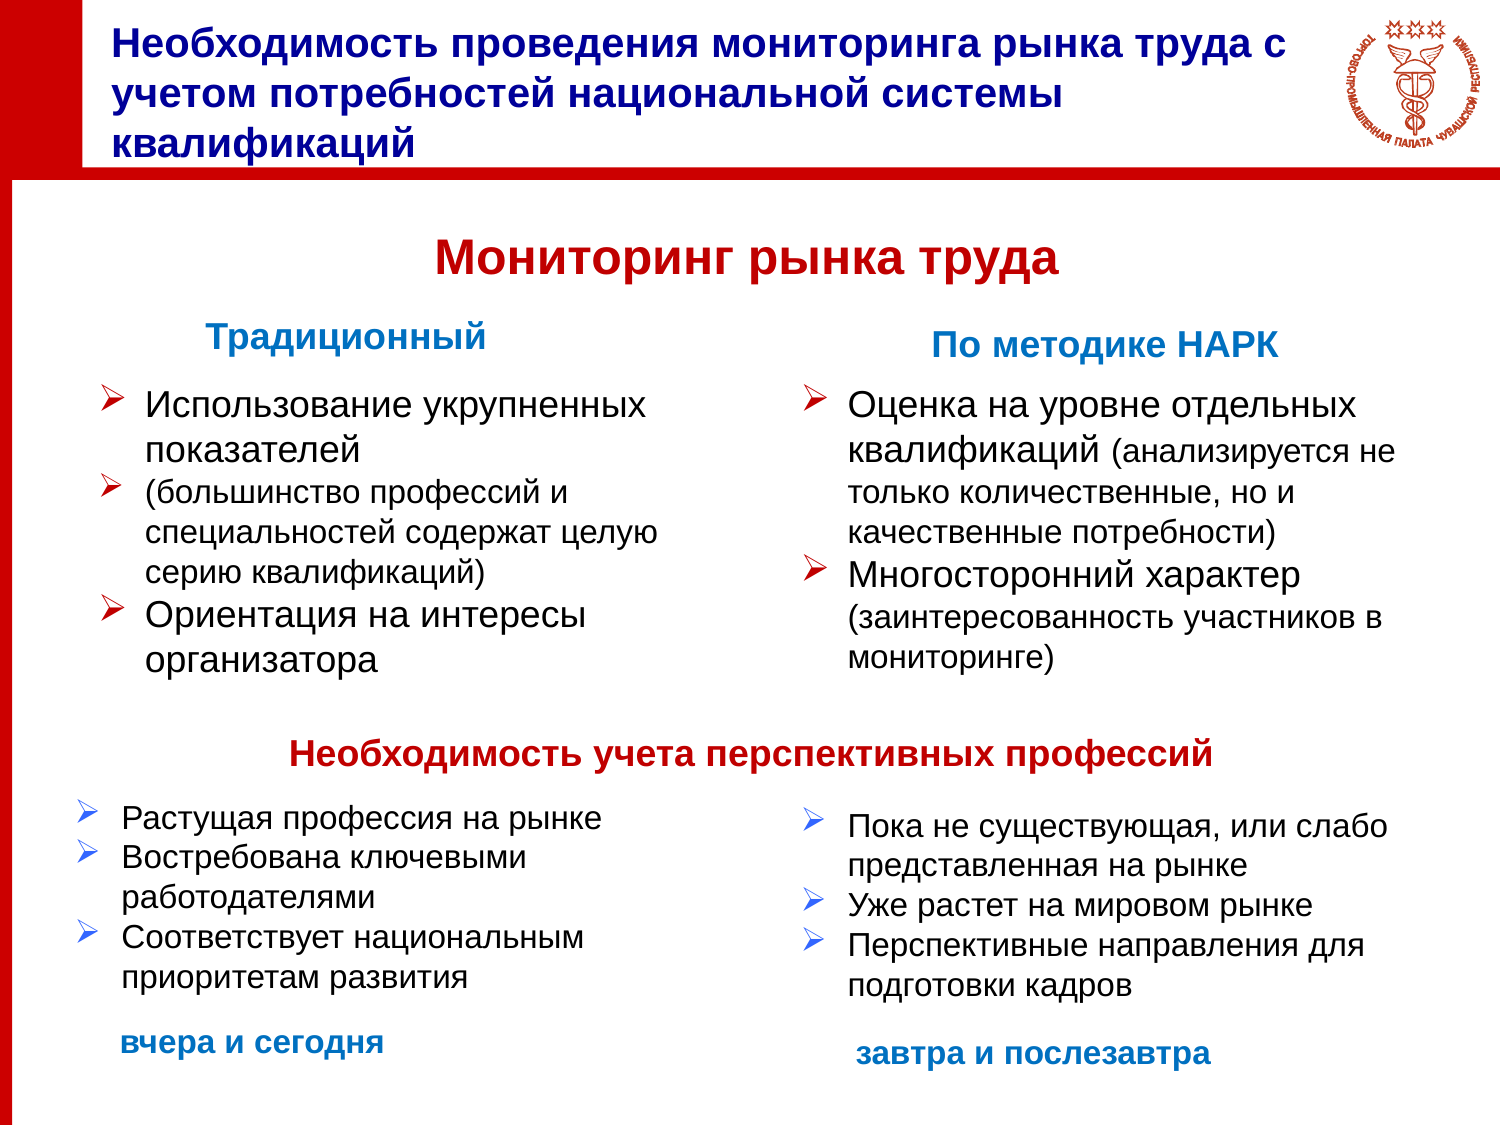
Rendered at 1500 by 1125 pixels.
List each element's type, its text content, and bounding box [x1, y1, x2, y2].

text_box завтра и послезавтра [840, 1023, 1309, 1079]
text_box По методике НАРК [916, 312, 1294, 372]
text_box Растущая профессия на рынке Востребована ключевыми работодателями Соответствует национальным приоритетам развития [59, 788, 732, 1003]
text_box Необходимость учета перспективных профессий [273, 721, 1253, 781]
text_box вчера и сегодня [104, 1012, 426, 1068]
text_box Использование укрупненных показателей (большинство профессий и специальностей содержат целую серию квалификаций) Ориентация на интересы организатора [83, 372, 756, 688]
list Мониторинг рынка труда [419, 216, 1153, 300]
title Необходимость проведения мониторинга рынка труда с учетом потребностей национальной системы квалификаций [99, 20, 1320, 161]
text_box Оценка на уровне отдельных квалификаций (анализируется не только количественные, но и качественные потребности) Многосторонний характер (заинтересованность участников в мониторинге) [785, 372, 1459, 683]
text_box Традиционный [190, 304, 513, 365]
text_box Пока не существующая, или слабо представленная на рынке Уже растет на мировом рынке Перспективные направления для подготовки кадров [785, 796, 1459, 1011]
